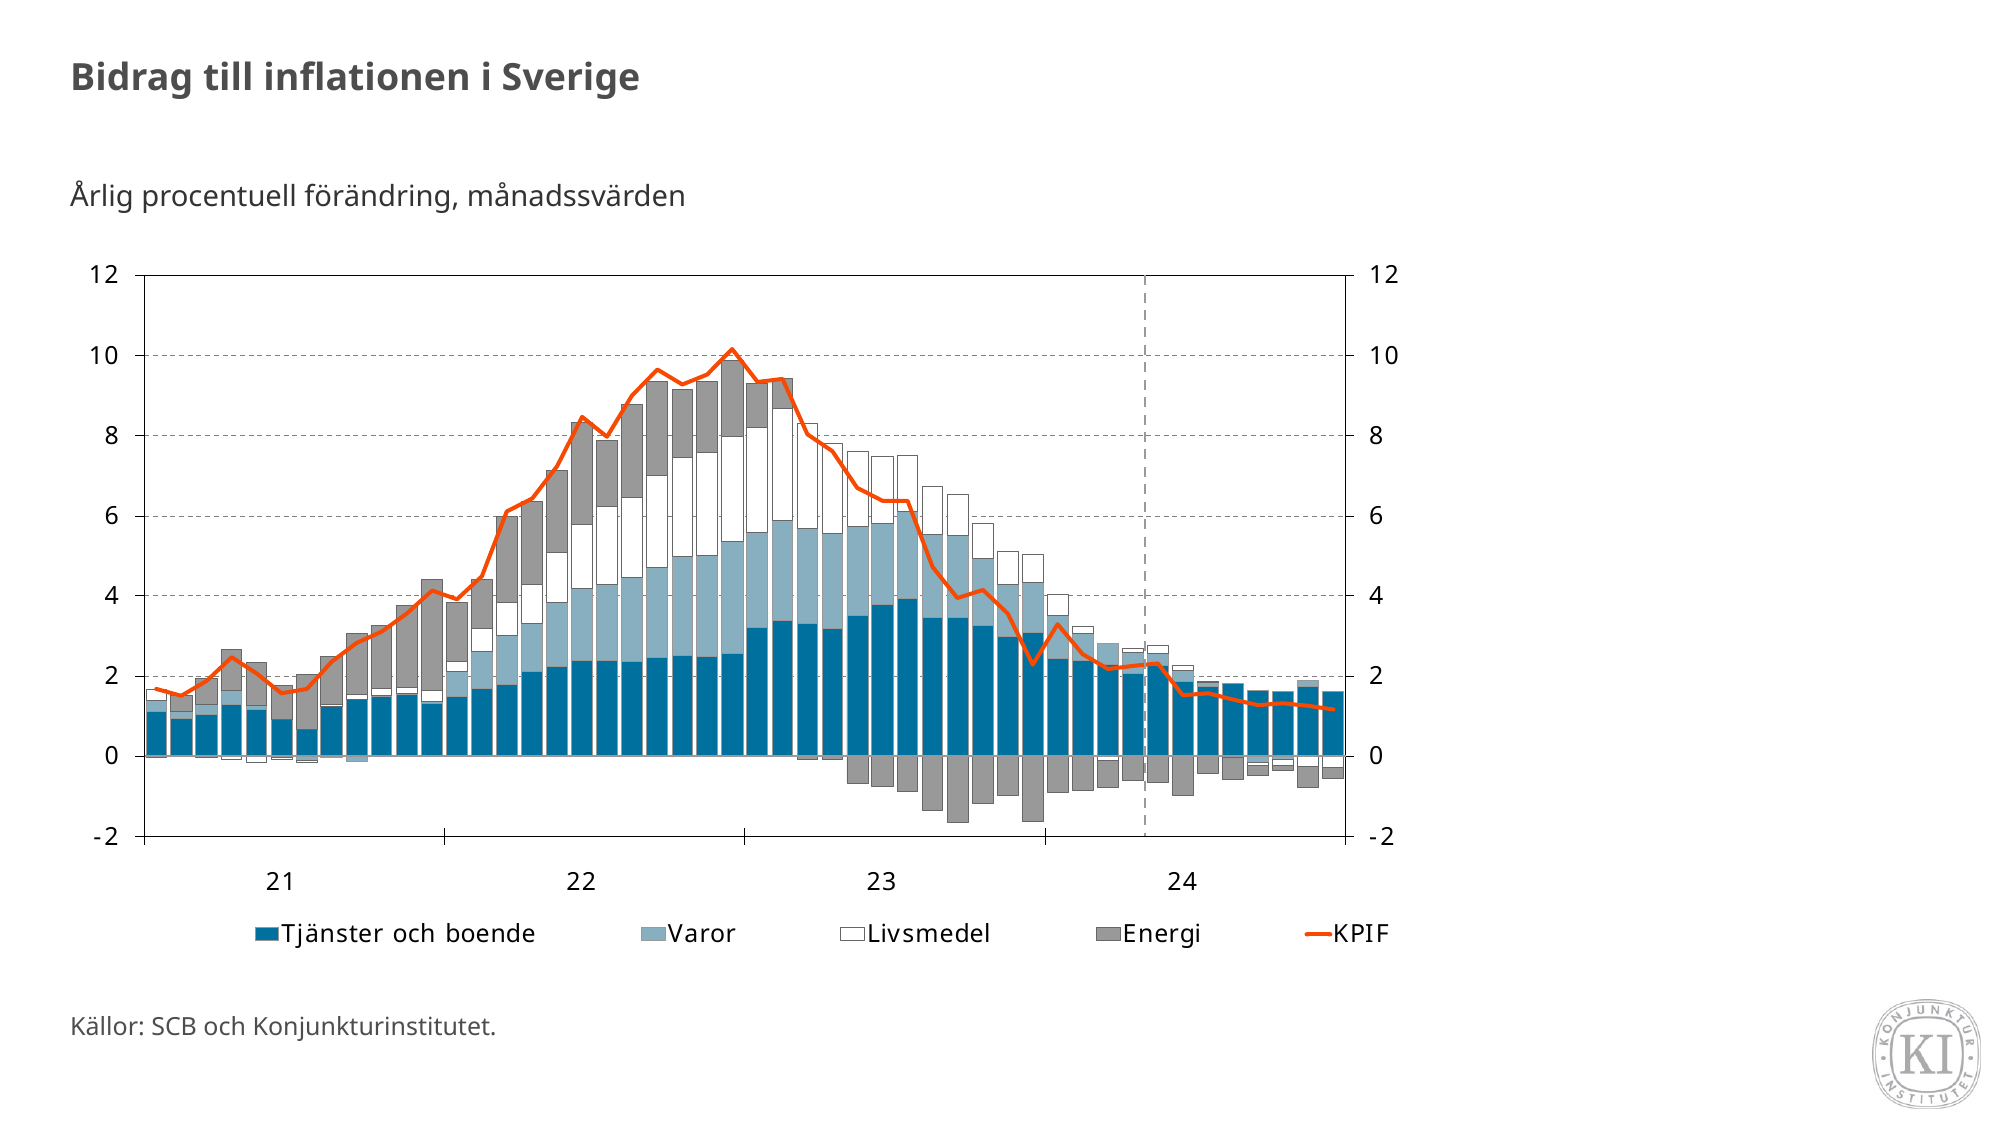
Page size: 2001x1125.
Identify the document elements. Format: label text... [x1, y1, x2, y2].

subtitle Källor: SCB och Konjunkturinstitutet. [55, 1003, 1476, 1106]
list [72, 249, 1491, 984]
picture [1872, 999, 1981, 1109]
list Årlig procentuell förändring, månadssvärden [55, 137, 1476, 220]
title Bidrag till inflationen i Sverige [55, 45, 1476, 128]
